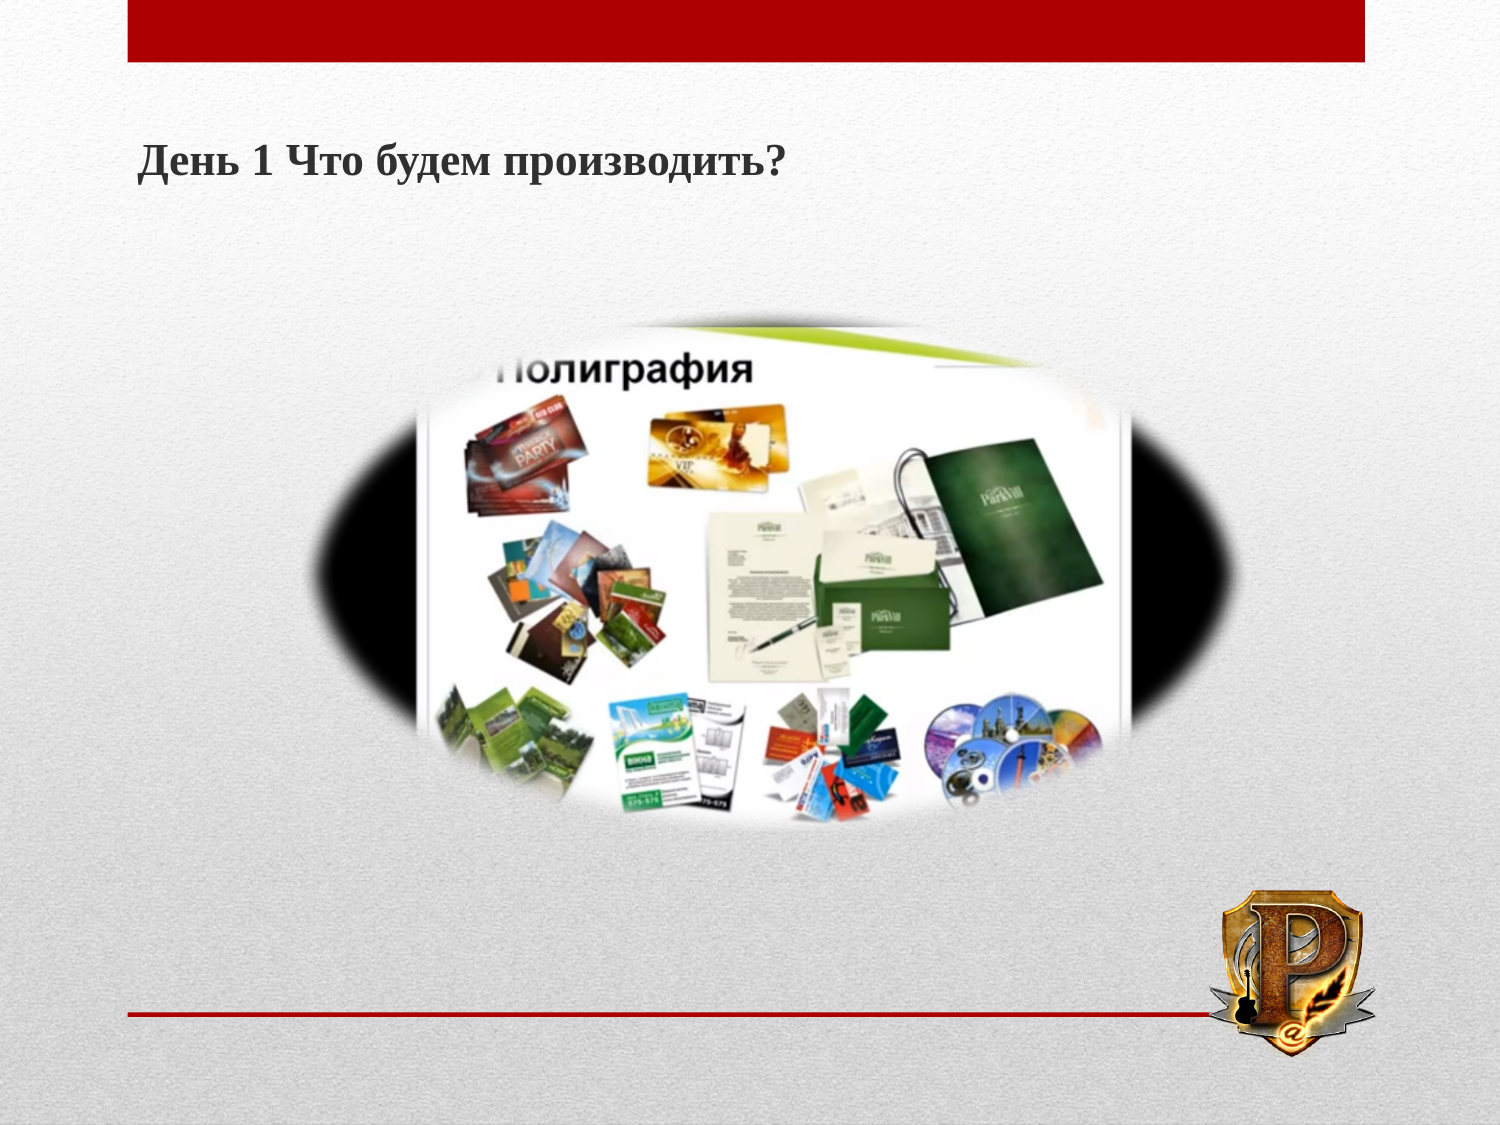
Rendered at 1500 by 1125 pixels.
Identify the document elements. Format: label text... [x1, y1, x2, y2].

picture [296, 305, 1252, 844]
picture [1206, 887, 1378, 1059]
text_box День 1 Что будем производить? [122, 122, 892, 224]
